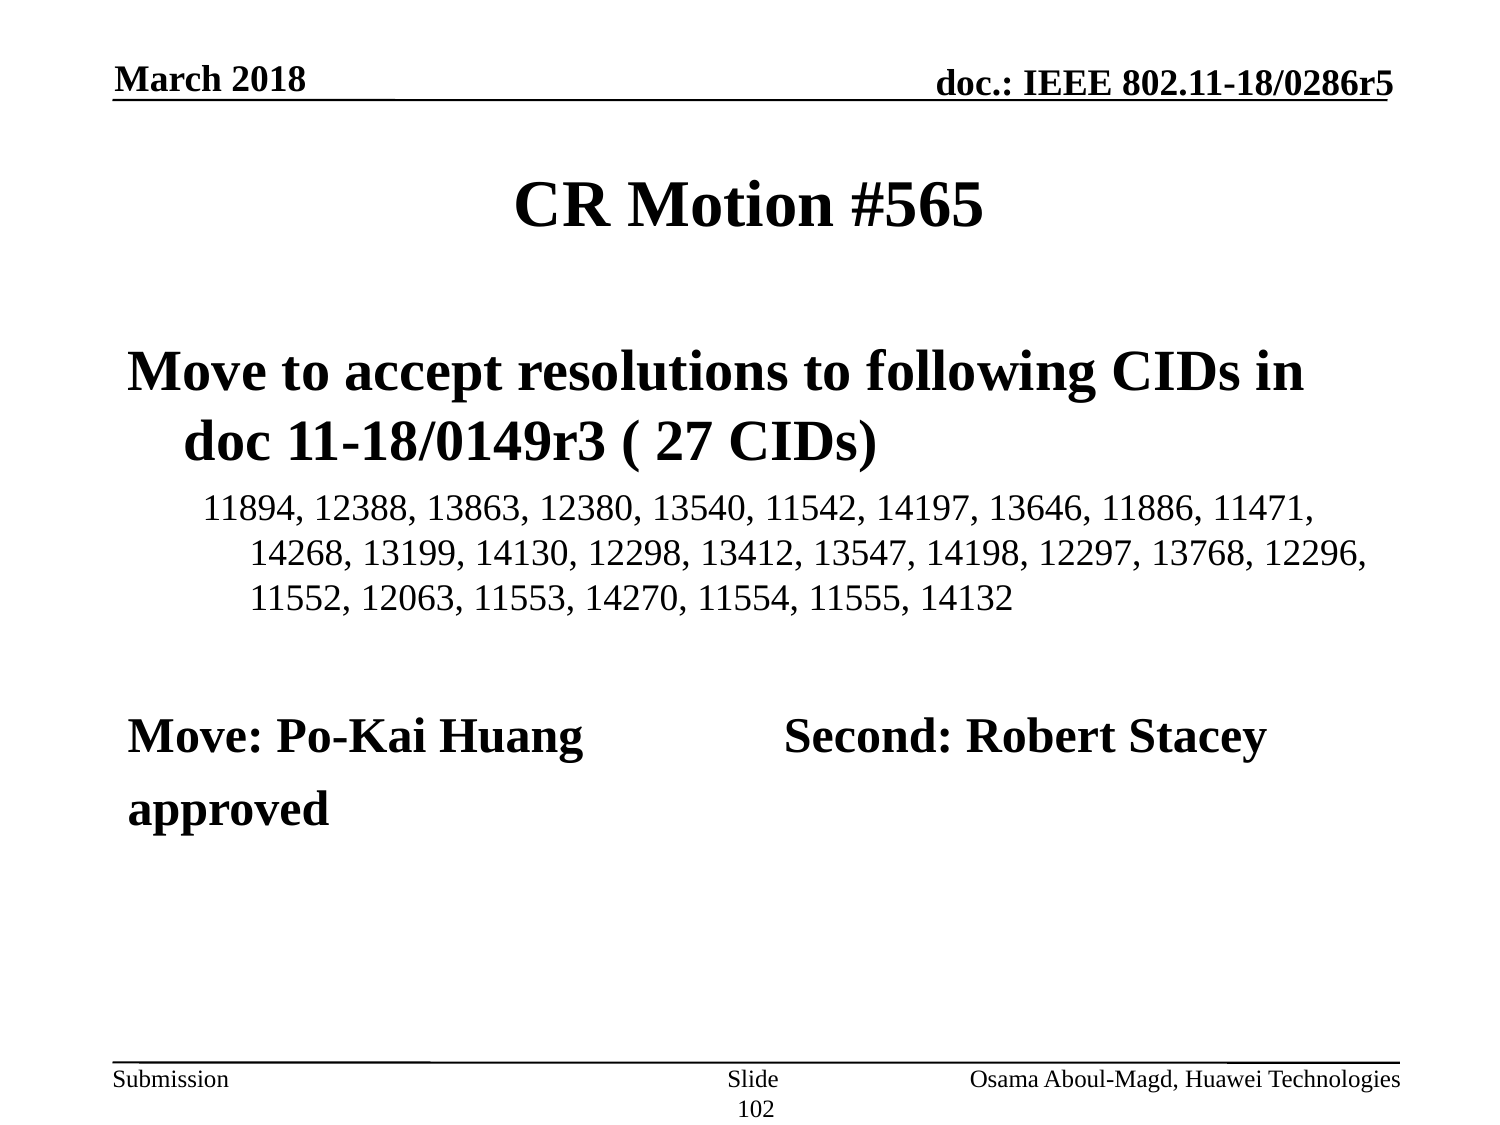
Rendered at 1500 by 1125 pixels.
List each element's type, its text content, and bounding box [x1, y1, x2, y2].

slide_number Slide 102 [712, 1061, 800, 1123]
footer Osama Aboul-Magd, Huawei Technologies [878, 1061, 1402, 1093]
list Move to accept resolutions to following CIDs in doc 11-18/0149r3 ( 27 CIDs) 11894, 12388, 13863, 12380, 13540, 11542, 14197, 13646, 11886, 11471, 14268, 13199, 14130, 12298, 13412, 13547, 14198, 12297, 13768, 12296, 11552, 12063, 11553, 14270, 11554, 11555, 14132 Move: Po-Kai Huang Second: Robert Stacey approved [112, 324, 1388, 1000]
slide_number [114, 54, 423, 100]
title CR Motion #565 [112, 112, 1388, 288]
